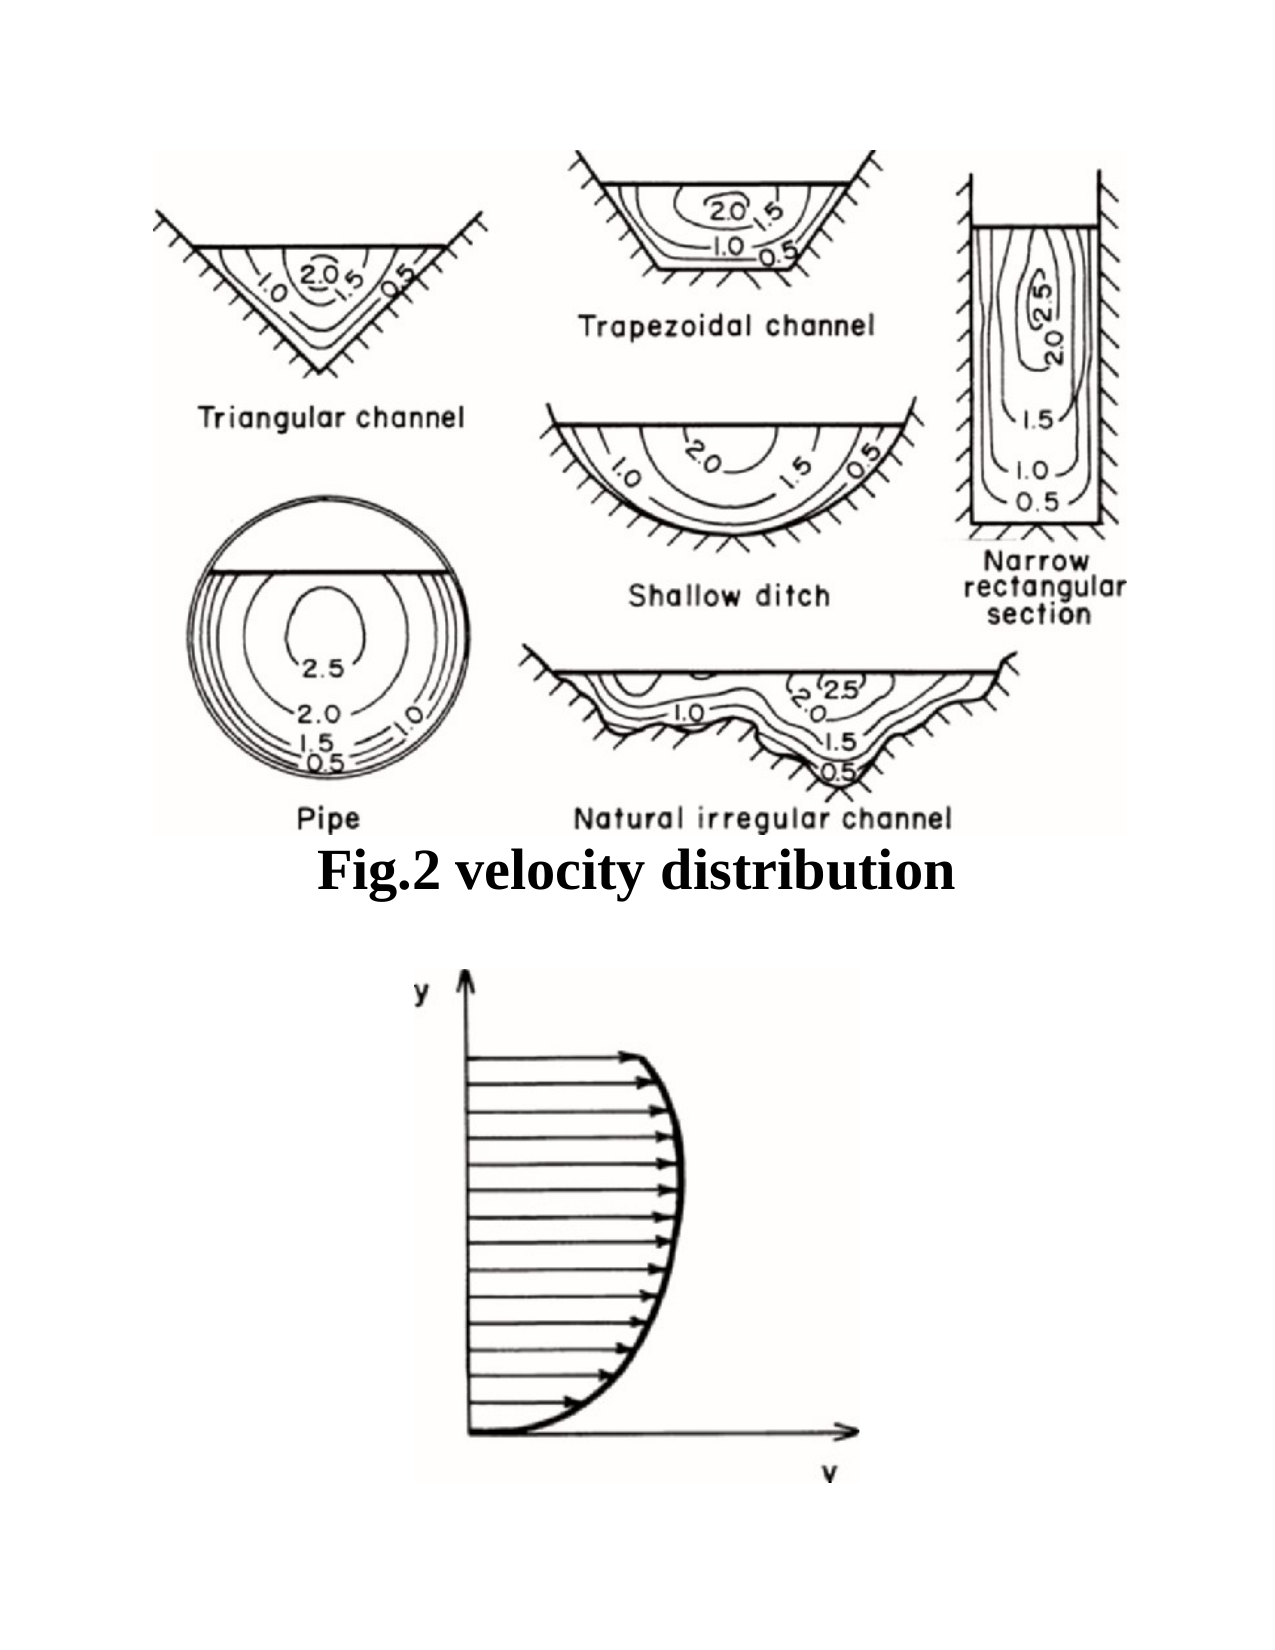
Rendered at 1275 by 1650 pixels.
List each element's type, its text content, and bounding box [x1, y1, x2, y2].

text_box [414, 969, 860, 1483]
text_box [153, 150, 1127, 835]
title Fig.2 velocity distribution [315, 835, 960, 1107]
